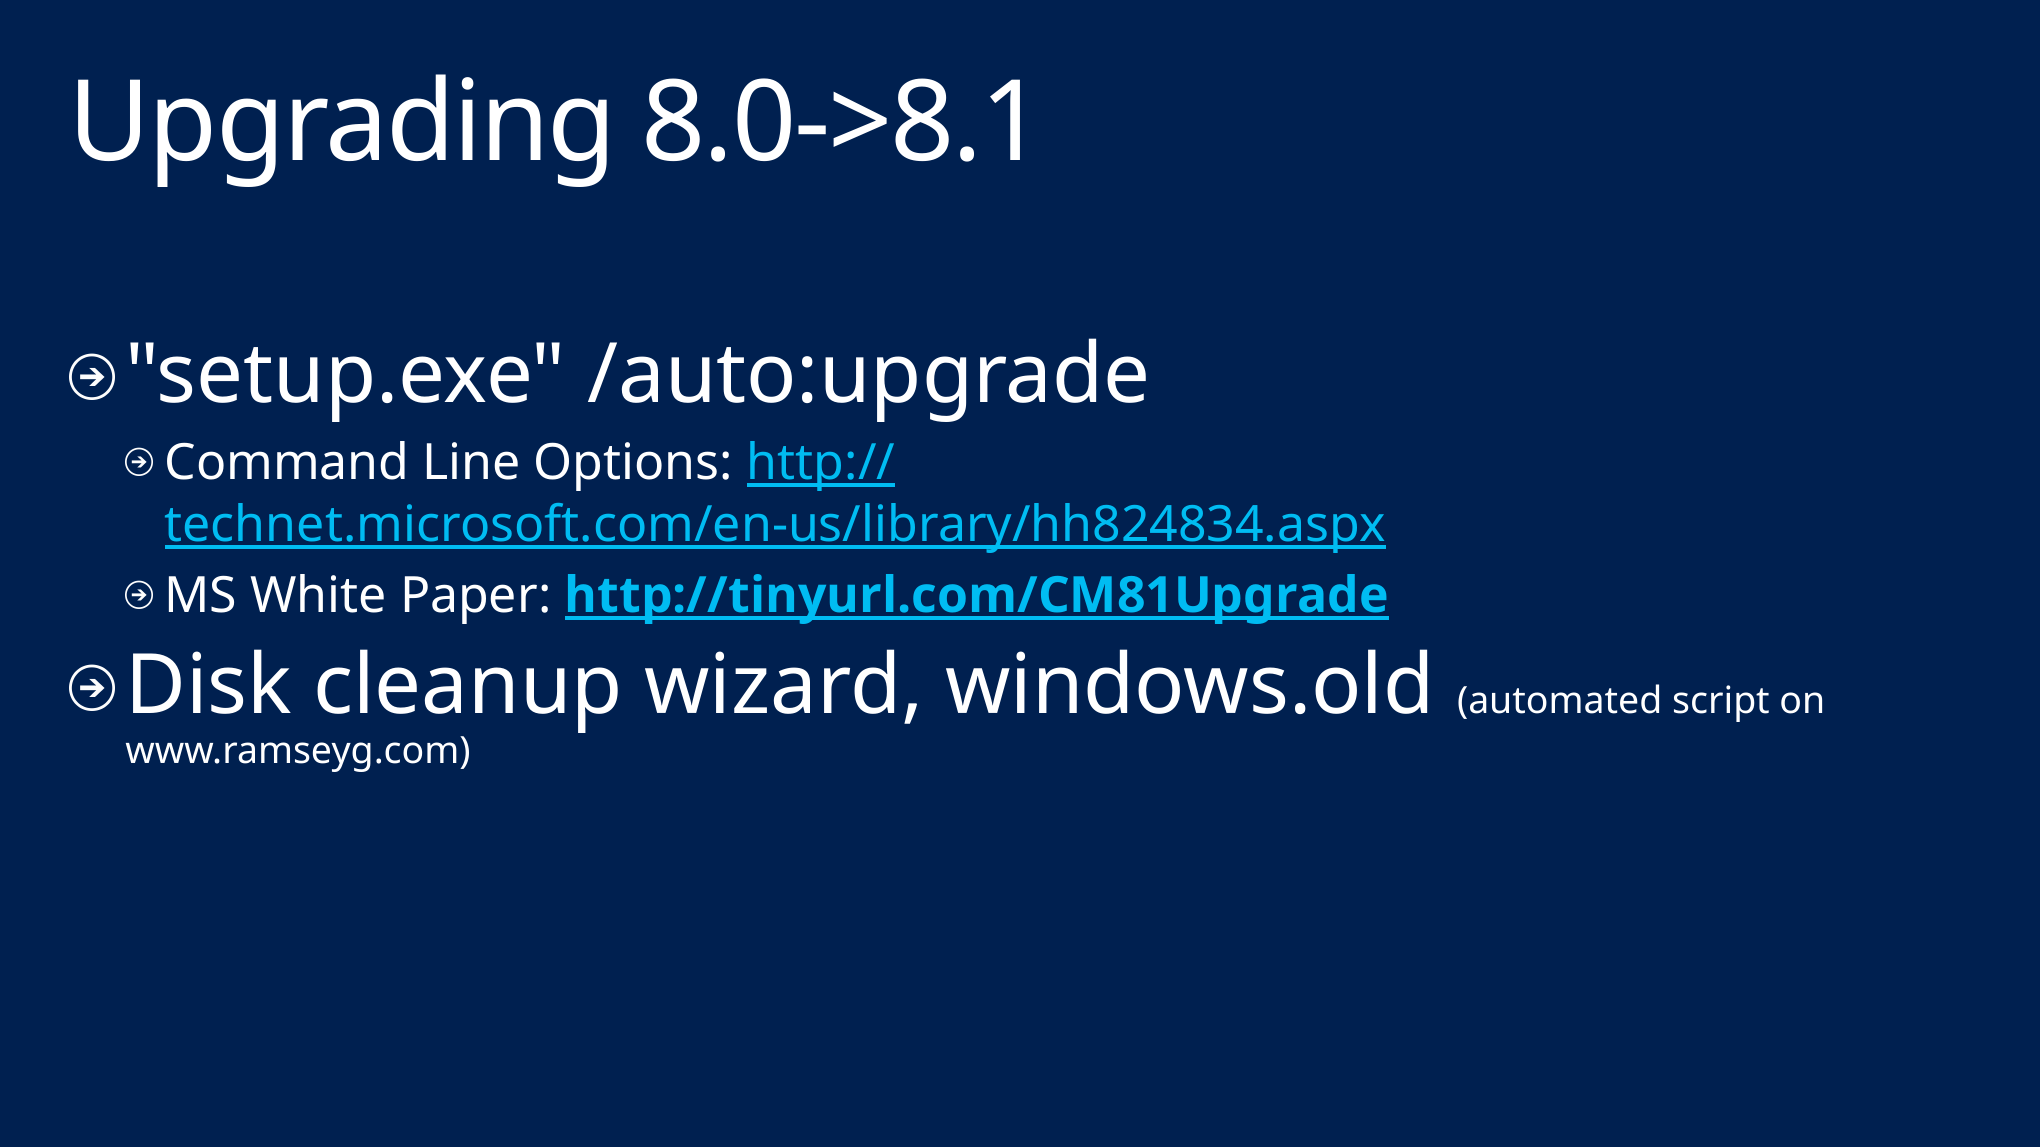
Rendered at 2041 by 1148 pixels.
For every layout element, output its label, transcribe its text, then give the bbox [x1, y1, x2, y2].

picture [69, 341, 128, 400]
picture [125, 573, 161, 609]
list "setup.exe" /auto:upgrade Command Line Options: http://technet.microsoft.com/en-us/library/hh824834.aspx MS White Paper: http://tinyurl.com/CM81Upgrade Disk cleanup wizard, windows.old (automated script on www.ramseyg.com) [45, 199, 1996, 731]
picture [69, 652, 128, 711]
title Upgrading 8.0->8.1 [45, 48, 1996, 199]
picture [125, 440, 161, 476]
